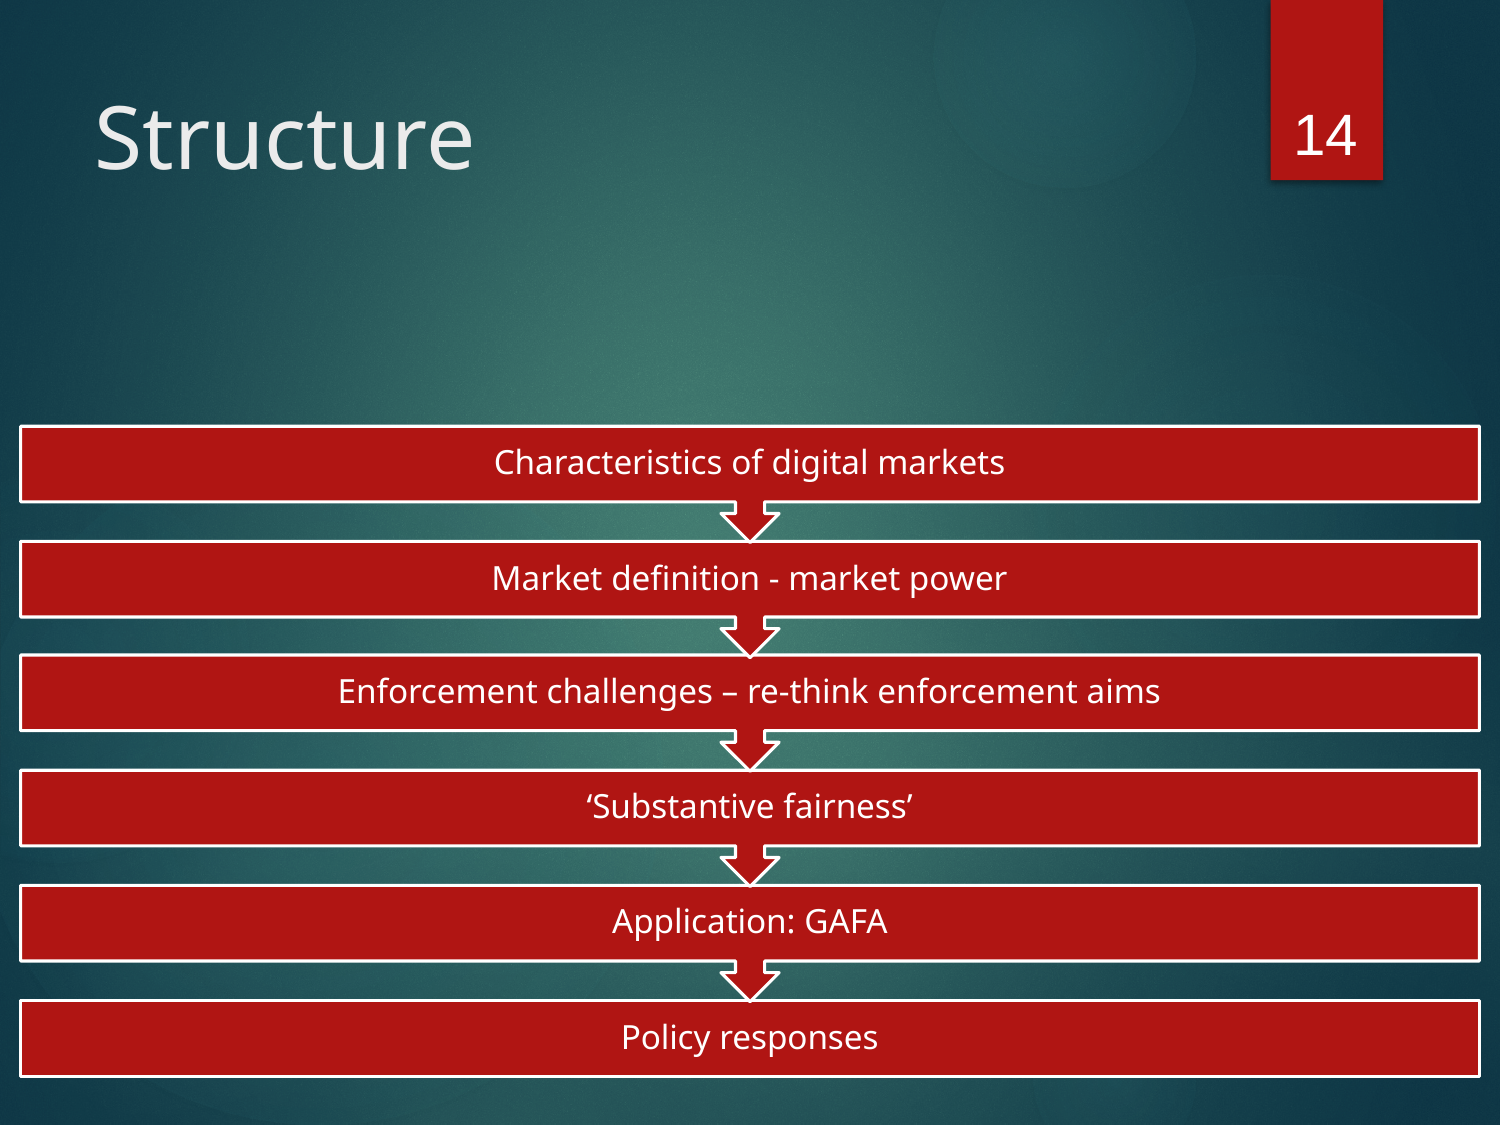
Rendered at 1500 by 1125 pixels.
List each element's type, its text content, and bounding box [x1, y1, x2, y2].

title Structure [79, 74, 1237, 304]
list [20, 424, 1480, 1077]
slide_number 14 [1273, 48, 1378, 175]
